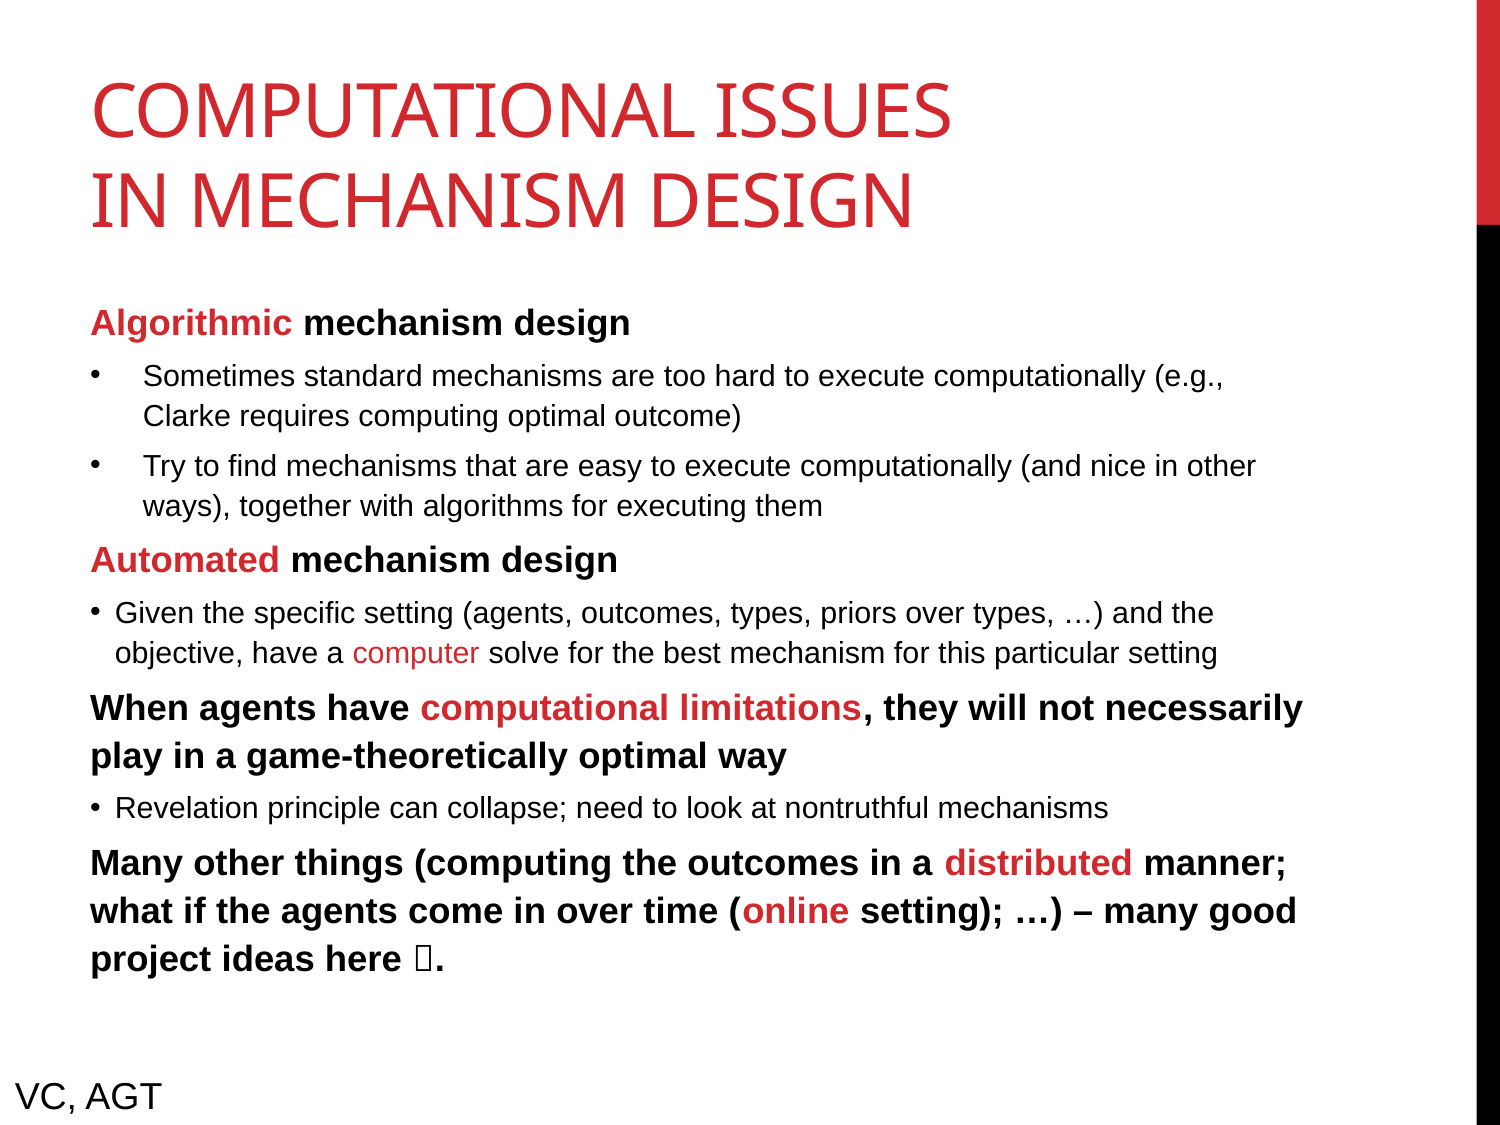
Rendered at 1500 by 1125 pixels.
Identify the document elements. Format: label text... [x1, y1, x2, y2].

text_box VC, AGT [0, 1064, 189, 1125]
list Algorithmic mechanism design Sometimes standard mechanisms are too hard to execute computationally (e.g., Clarke requires computing optimal outcome) Try to find mechanisms that are easy to execute computationally (and nice in other ways), together with algorithms for executing them Automated mechanism design Given the specific setting (agents, outcomes, types, priors over types, …) and the objective, have a computer solve for the best mechanism for this particular setting When agents have computational limitations, they will not necessarily play in a game-theoretically optimal way Revelation principle can collapse; need to look at nontruthful mechanisms Many other things (computing the outcomes in a distributed manner; what if the agents come in over time (online setting); …) – many good project ideas here . [75, 287, 1325, 1005]
title computational issues in mechanism design [75, 25, 1025, 250]
